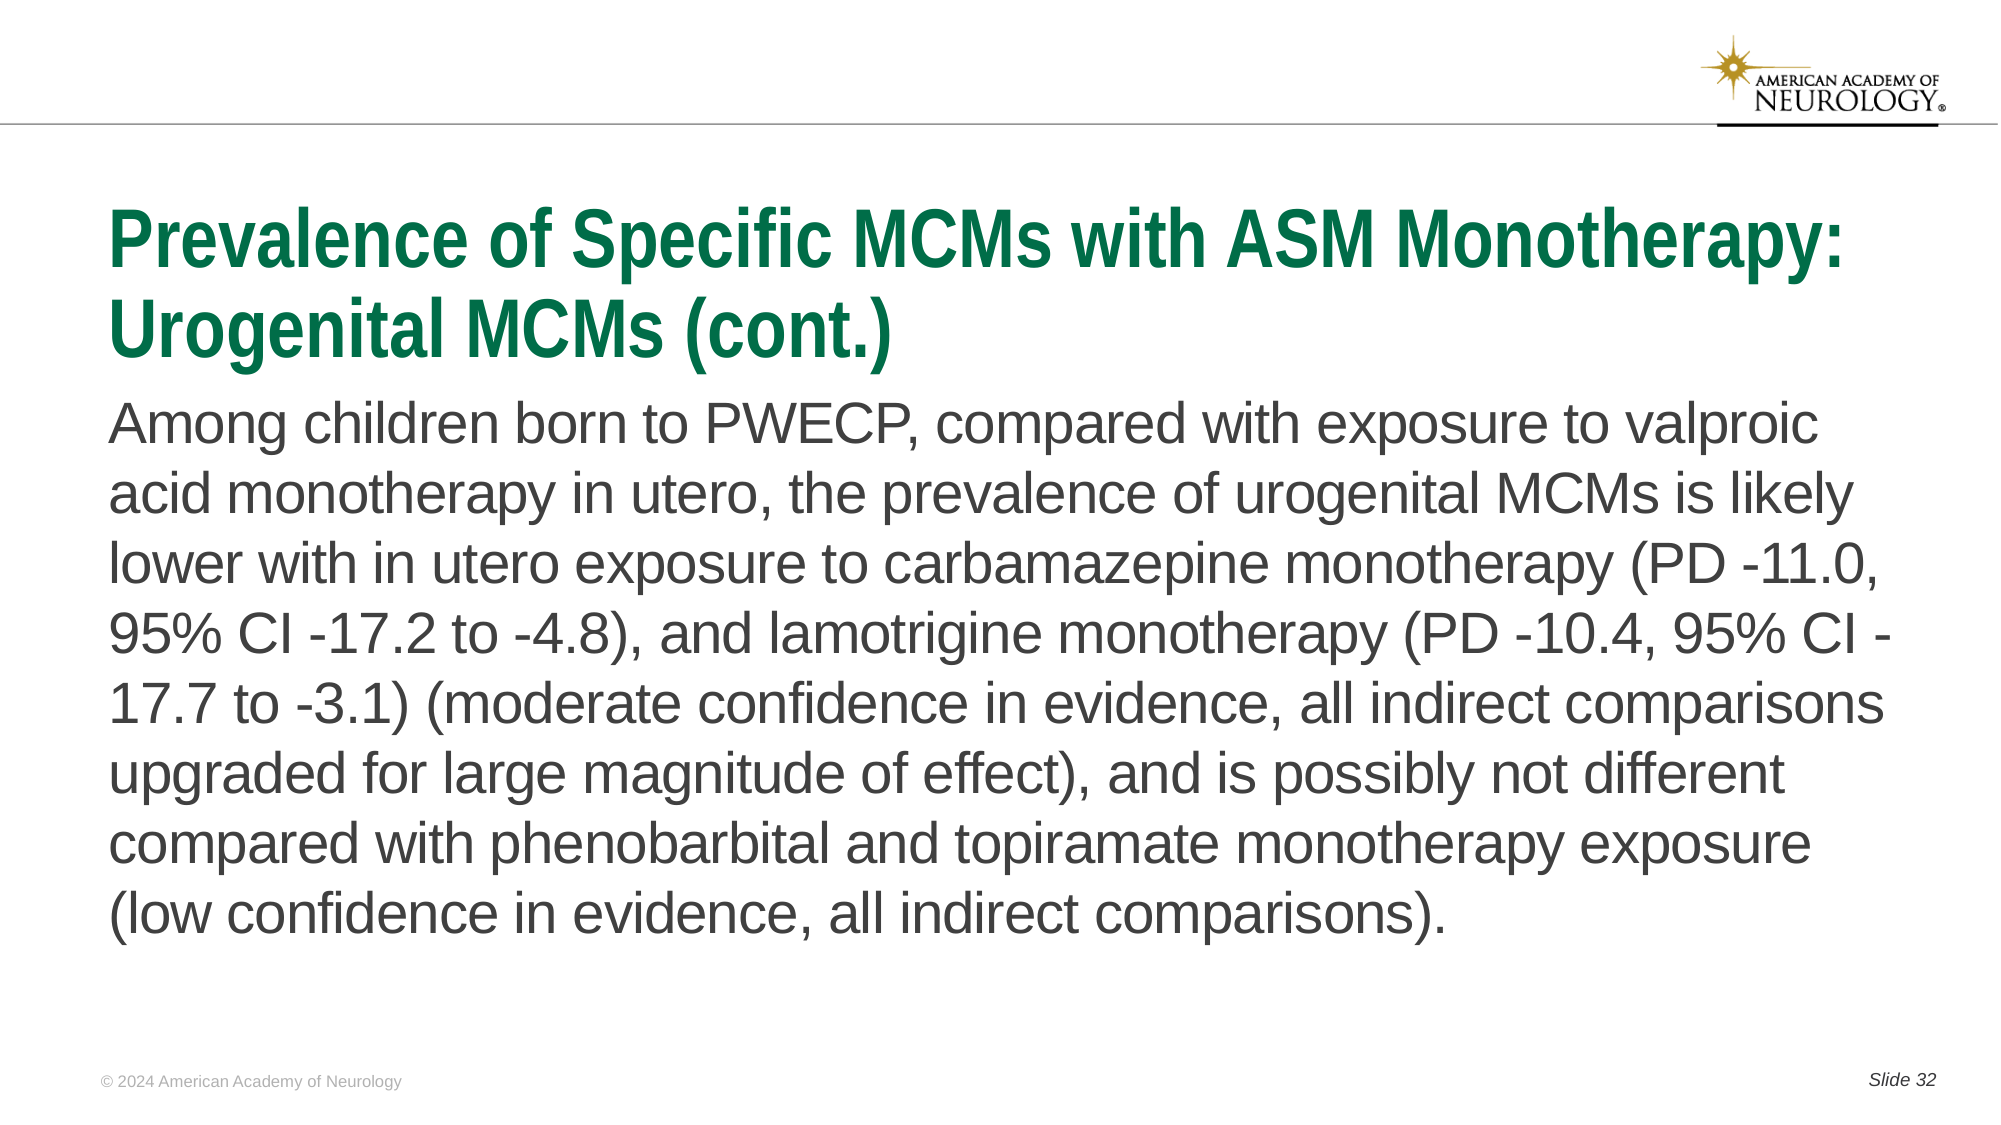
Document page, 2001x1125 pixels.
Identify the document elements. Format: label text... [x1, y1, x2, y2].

title Prevalence of Specific MCMs with ASM Monotherapy: Urogenital MCMs (cont.) [94, 195, 1938, 343]
picture [0, 0, 2000, 147]
footer © 2024 American Academy of Neurology [85, 1051, 593, 1111]
slide_number Slide 31 [1485, 1048, 1952, 1109]
list Among children born to PWECP, compared with exposure to valproic acid monotherapy in utero, the prevalence of urogenital MCMs is likely lower with in utero exposure to carbamazepine monotherapy (PD -11.0, 95% CI -17.2 to -4.8), and lamotrigine monotherapy (PD -10.4, 95% CI -17.7 to -3.1) (moderate confidence in evidence, all indirect comparisons upgraded for large magnitude of effect), and is possibly not different compared with phenobarbital and topiramate monotherapy exposure (low confidence in evidence, all indirect comparisons). [94, 384, 1938, 1085]
